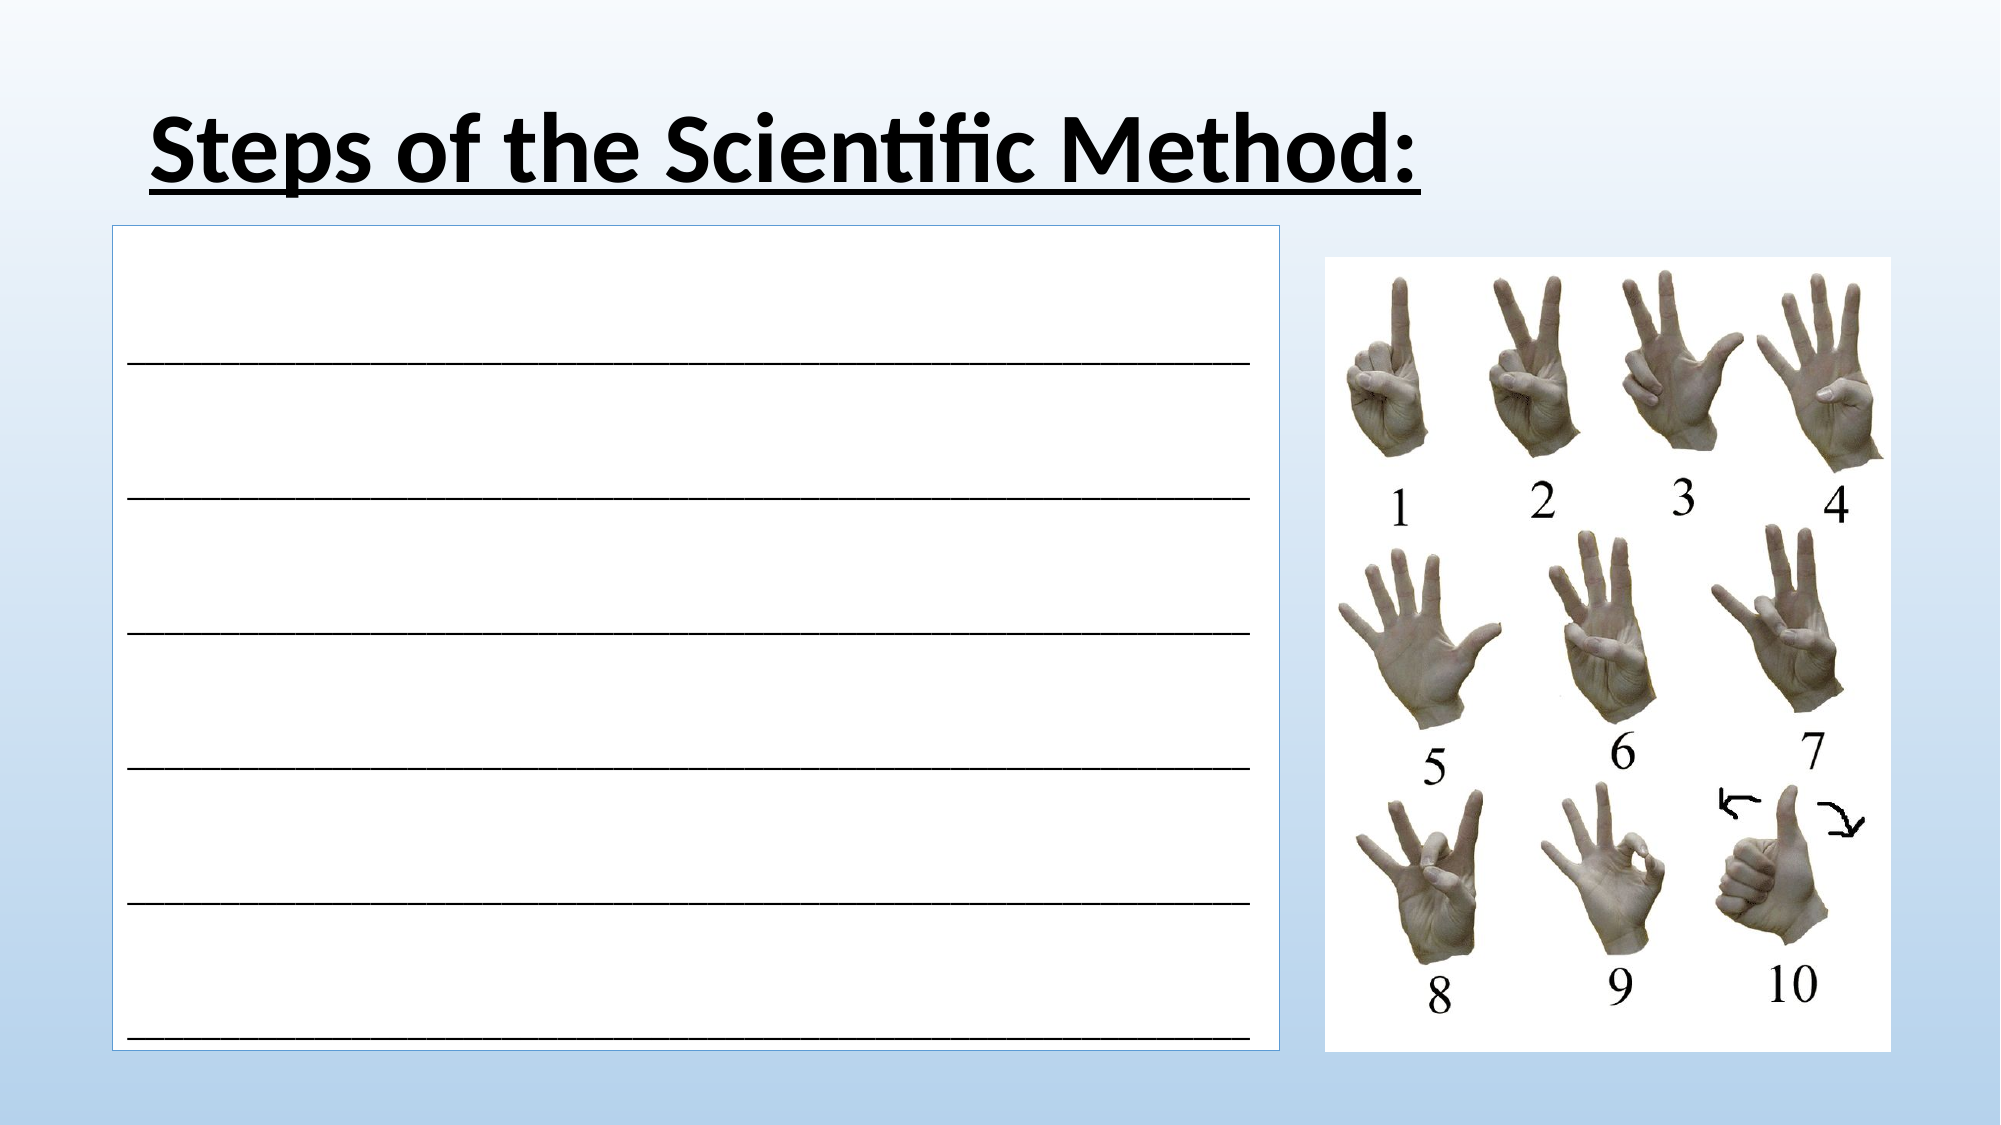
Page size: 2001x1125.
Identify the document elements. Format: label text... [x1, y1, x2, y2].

picture [1325, 257, 1891, 1052]
text_box Steps of the Scientific Method: [134, 75, 1840, 210]
text_box ____________________________________________________________ ____________________________________________________________ ____________________________________________________________ ____________________________________________________________ ____________________________________________________________ ____________________________________________________________ [112, 225, 1280, 1051]
